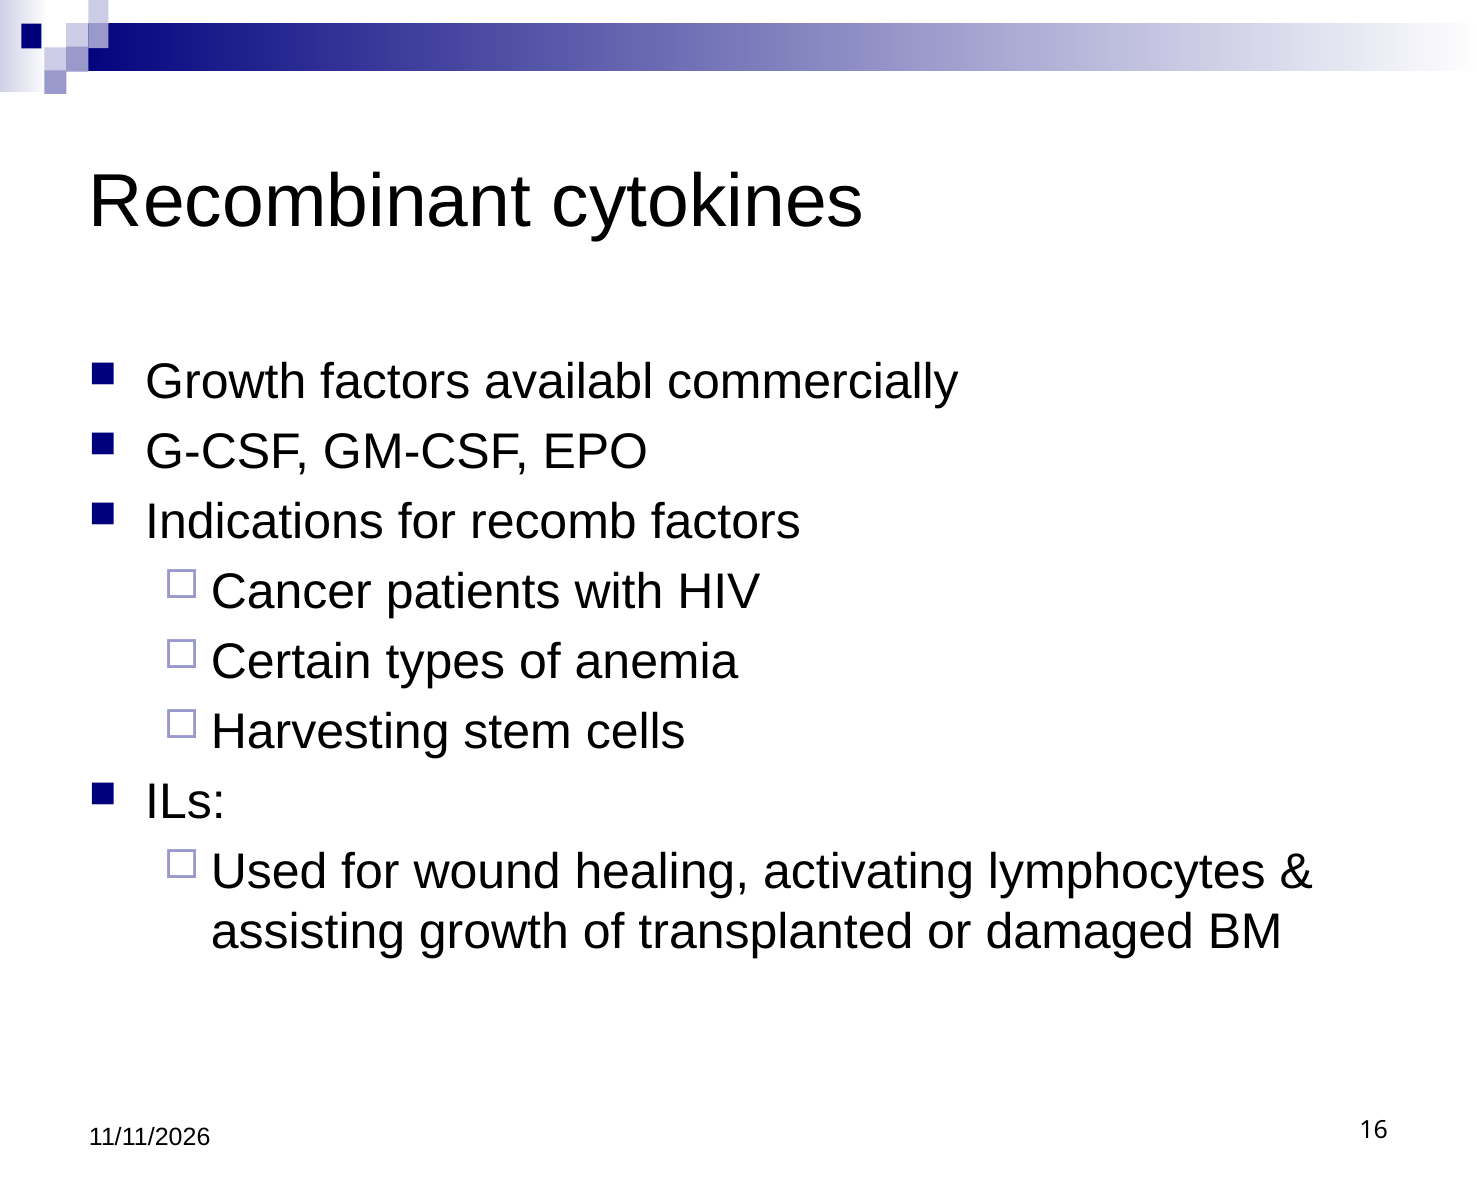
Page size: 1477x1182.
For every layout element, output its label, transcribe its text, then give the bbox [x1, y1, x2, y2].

title Recombinant cytokines [73, 78, 1404, 316]
slide_number 16 [1058, 1076, 1404, 1156]
list Growth factors availabl commercially G-CSF, GM-CSF, EPO Indications for recomb factors Cancer patients with HIV Certain types of anemia Harvesting stem cells ILs: Used for wound healing, activating lymphocytes & assisting growth of transplanted or damaged BM [73, 340, 1404, 1011]
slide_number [73, 1075, 419, 1159]
